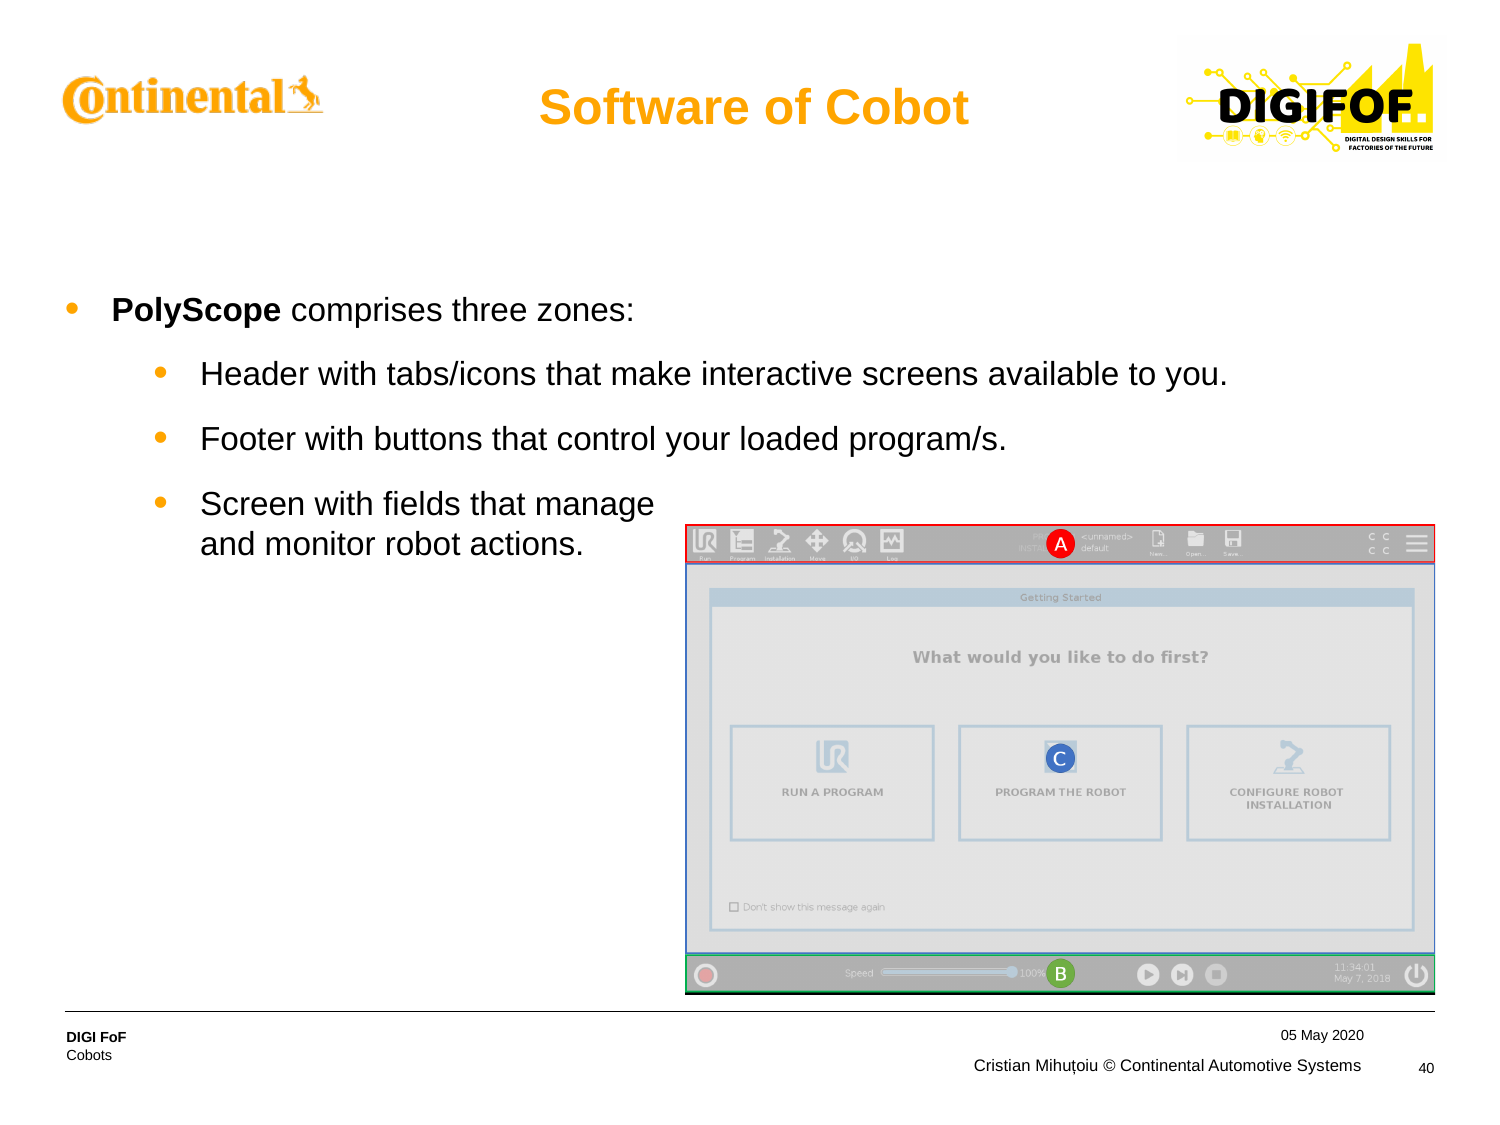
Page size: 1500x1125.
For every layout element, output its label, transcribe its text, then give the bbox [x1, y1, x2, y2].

title Software of Cobot [360, 48, 1164, 167]
text_box PolyScope comprises three zones: Header with tabs/icons that make interactive screens available to you. Footer with buttons that control your loaded program/s. Screen with fields that manage and monitor robot actions. [64, 219, 1436, 1000]
picture [1177, 35, 1447, 162]
picture [684, 523, 1436, 995]
